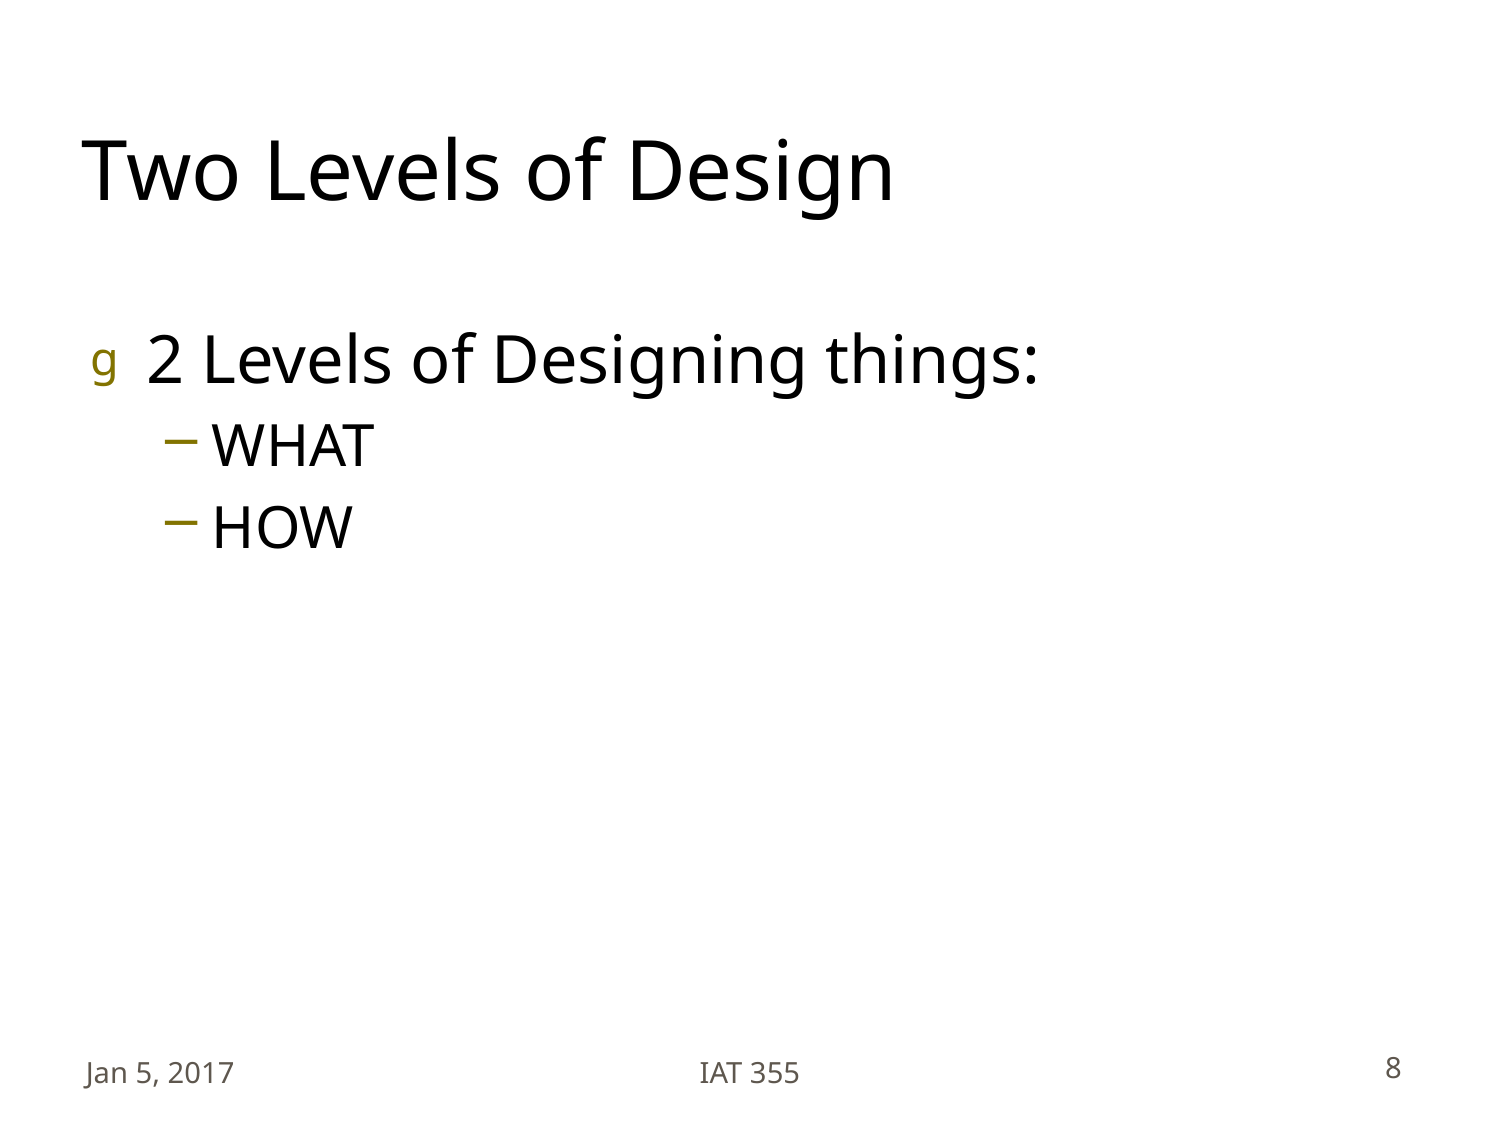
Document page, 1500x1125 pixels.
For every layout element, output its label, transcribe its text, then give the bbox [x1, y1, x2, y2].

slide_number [70, 1021, 476, 1098]
title Two Levels of Design [66, 37, 1342, 226]
list 2 Levels of Designing things: WHAT HOW [74, 309, 1417, 994]
slide_number 8 [1103, 1021, 1417, 1098]
footer IAT 355 [512, 1021, 988, 1098]
